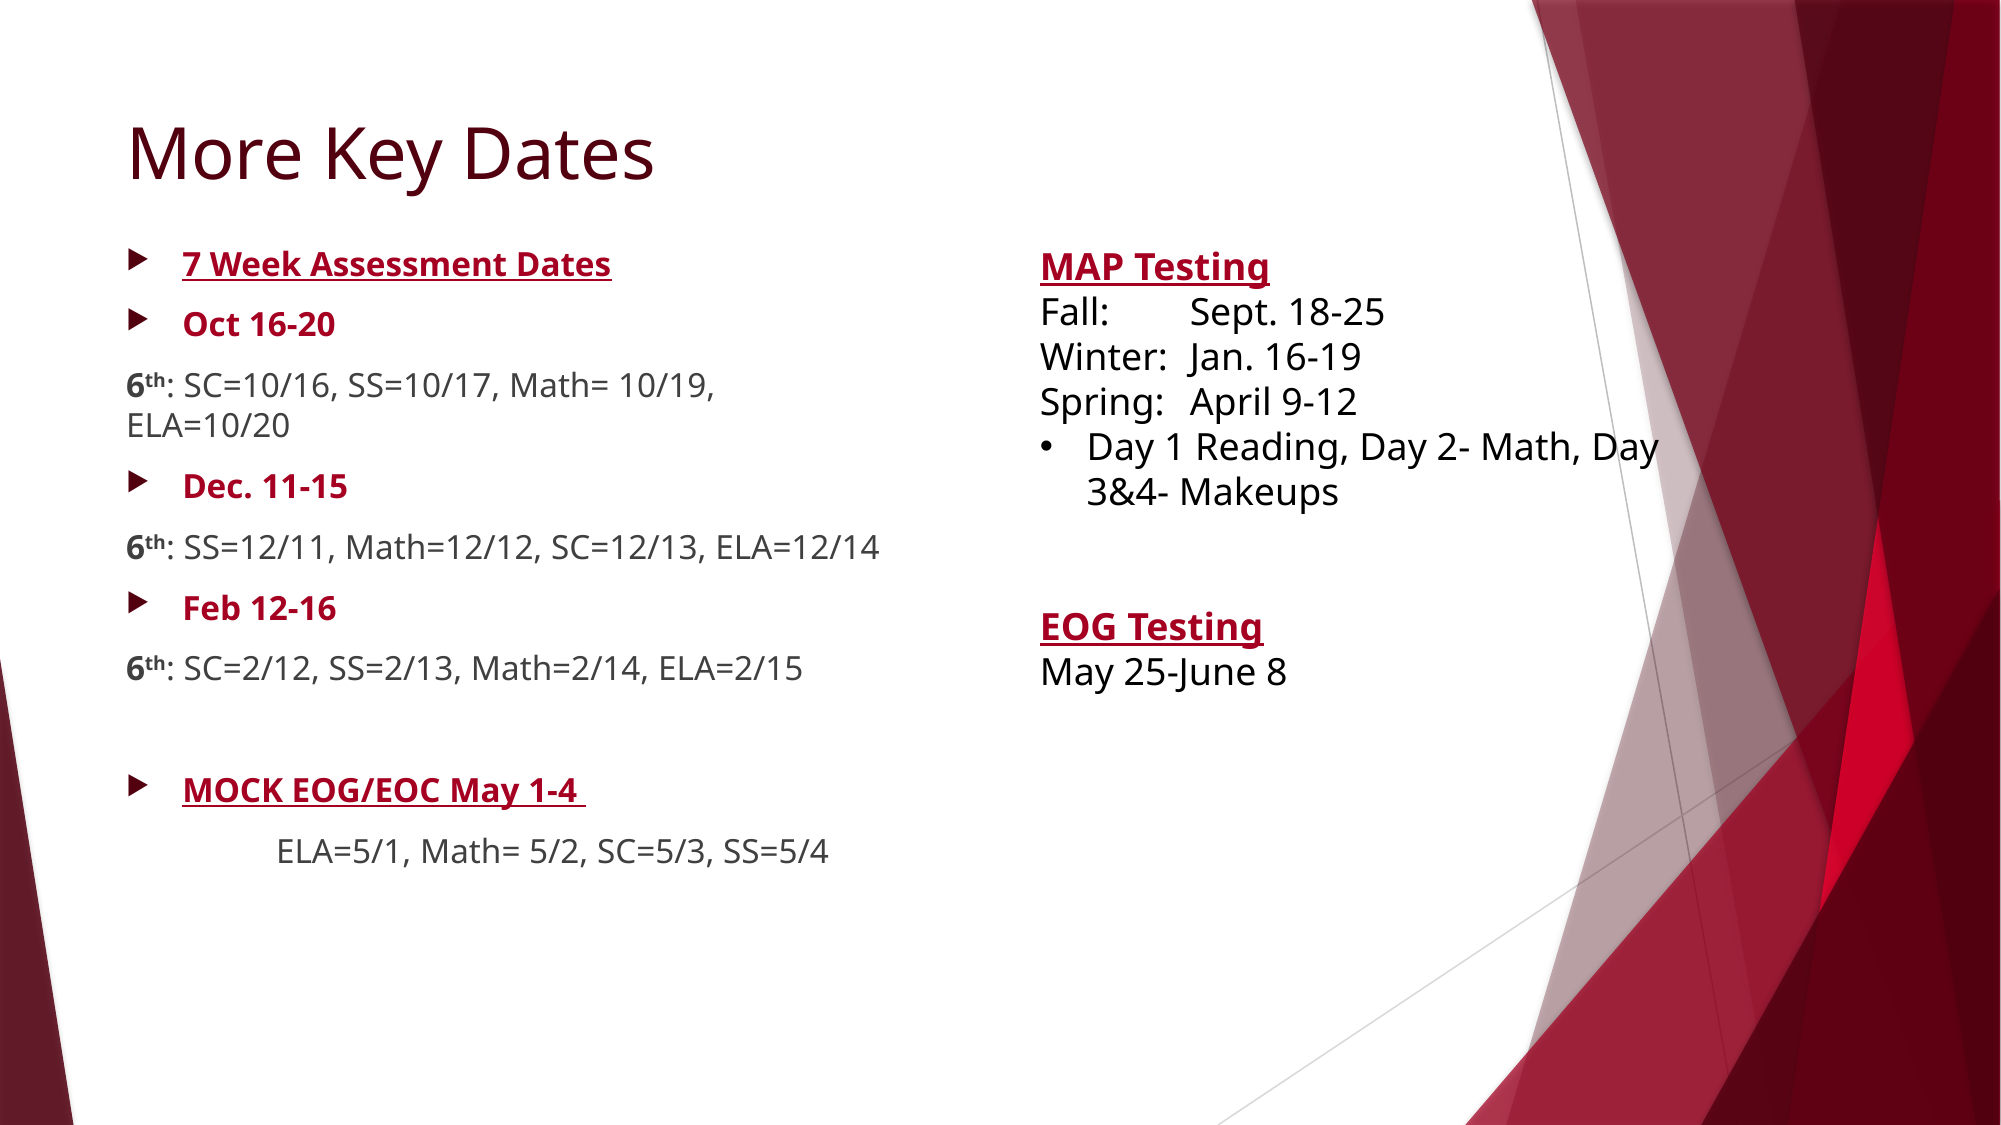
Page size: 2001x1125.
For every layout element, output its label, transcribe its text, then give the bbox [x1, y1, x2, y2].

list 7 Week Assessment Dates Oct 16-20 6th: SC=10/16, SS=10/17, Math= 10/19, ELA=10/20 Dec. 11-15 6th: SS=12/11, Math=12/12, SC=12/13, ELA=12/14 Feb 12-16 6th: SC=2/12, SS=2/13, Math=2/14, ELA=2/15 MOCK EOG/EOC May 1-4 ELA=5/1, Math= 5/2, SC=5/3, SS=5/4 [111, 235, 905, 889]
title More Key Dates [111, 99, 1522, 203]
text_box MAP Testing Fall: Sept. 18-25 Winter: Jan. 16-19 Spring: April 9-12 Day 1 Reading, Day 2- Math, Day 3&4- Makeups EOG Testing May 25-June 8 [1024, 235, 1700, 701]
